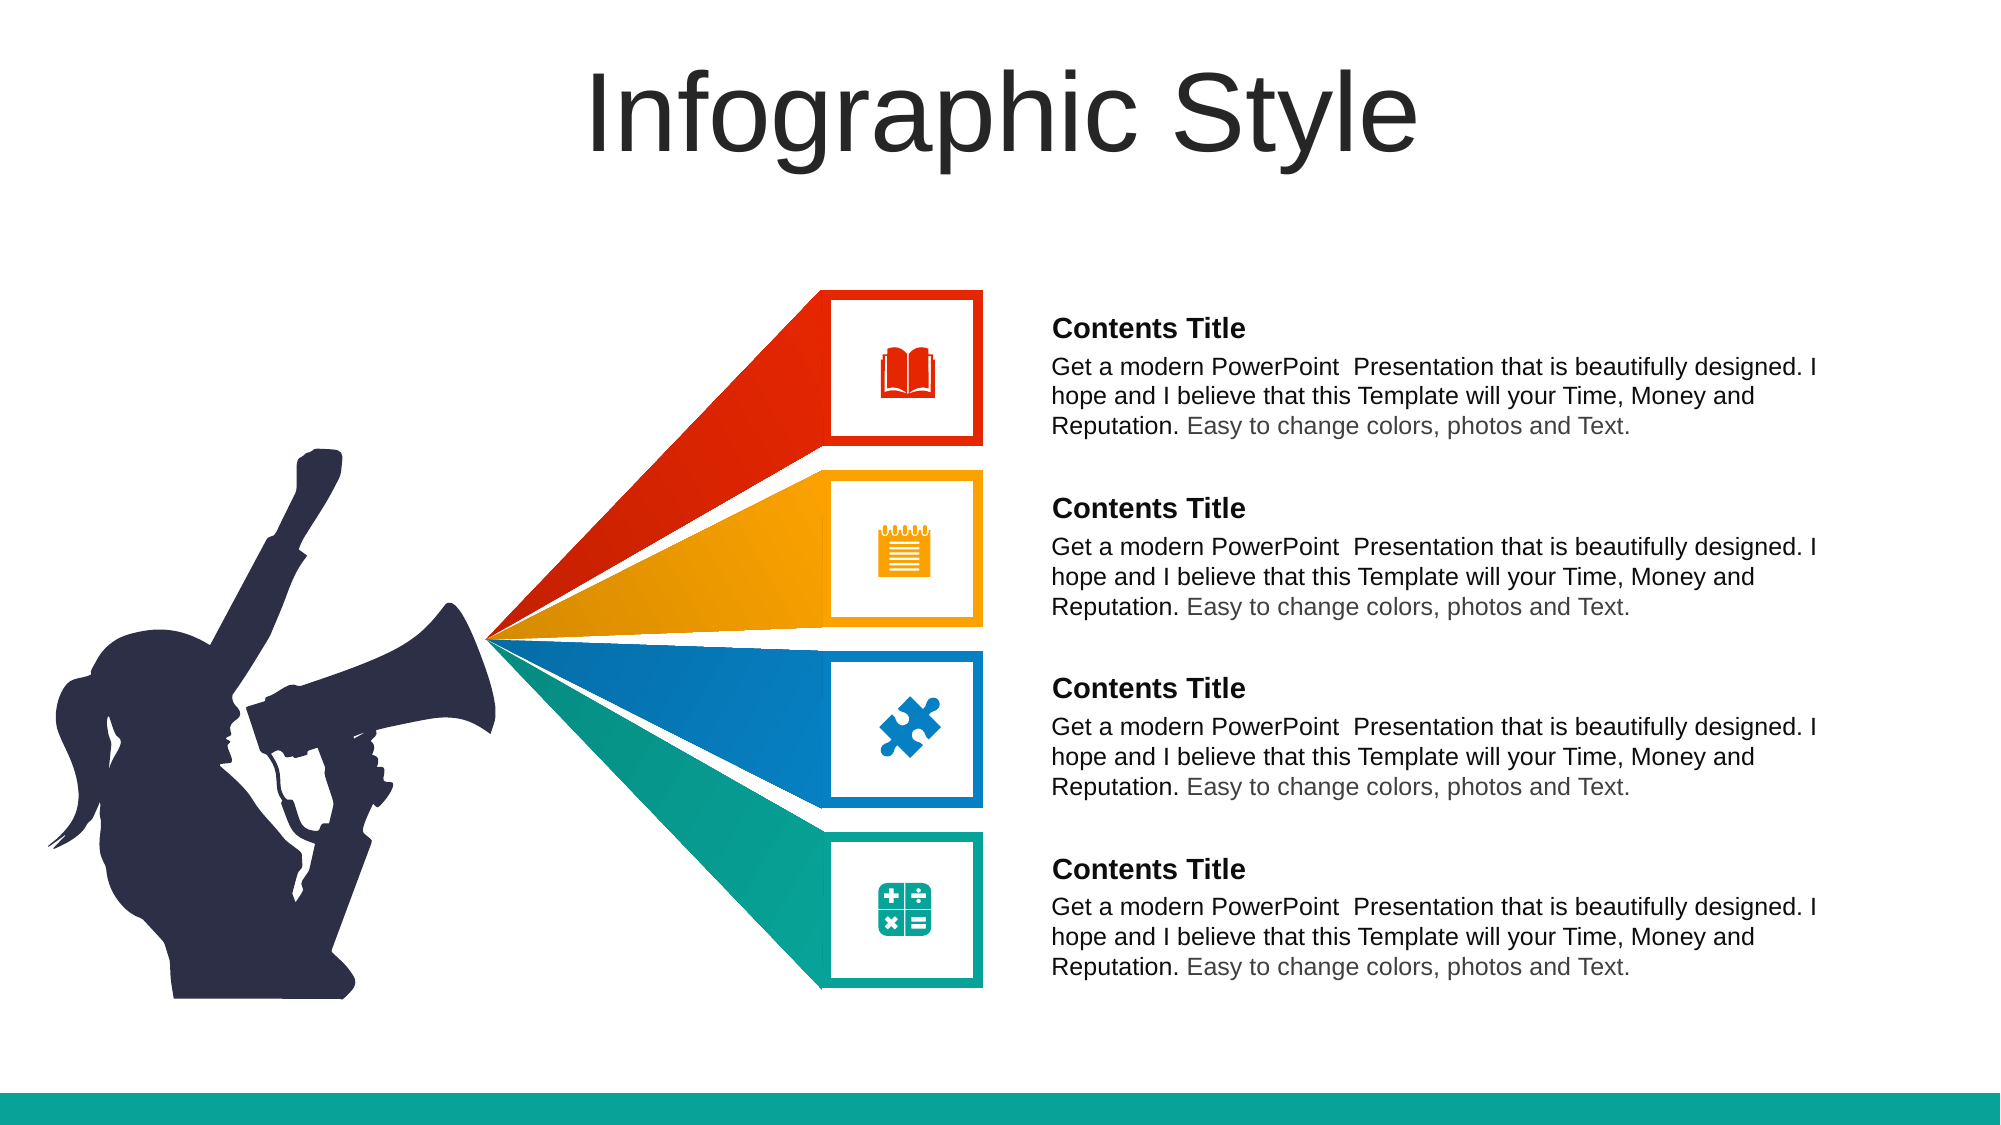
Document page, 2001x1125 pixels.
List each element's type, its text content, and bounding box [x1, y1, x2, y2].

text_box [1034, 662, 1895, 809]
text_box [825, 655, 979, 804]
text_box [484, 287, 825, 641]
text_box [877, 881, 933, 937]
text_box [1034, 302, 1895, 449]
text_box [48, 448, 496, 1000]
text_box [1034, 842, 1895, 990]
text_box [488, 638, 824, 810]
text_box [879, 346, 936, 399]
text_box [1034, 482, 1895, 629]
text_box [825, 836, 979, 984]
list Infographic Style [53, 55, 1952, 175]
text_box [825, 475, 979, 623]
text_box [877, 694, 943, 760]
text_box [825, 294, 979, 442]
text_box [877, 523, 932, 578]
text_box [493, 469, 824, 640]
text_box [485, 638, 825, 992]
